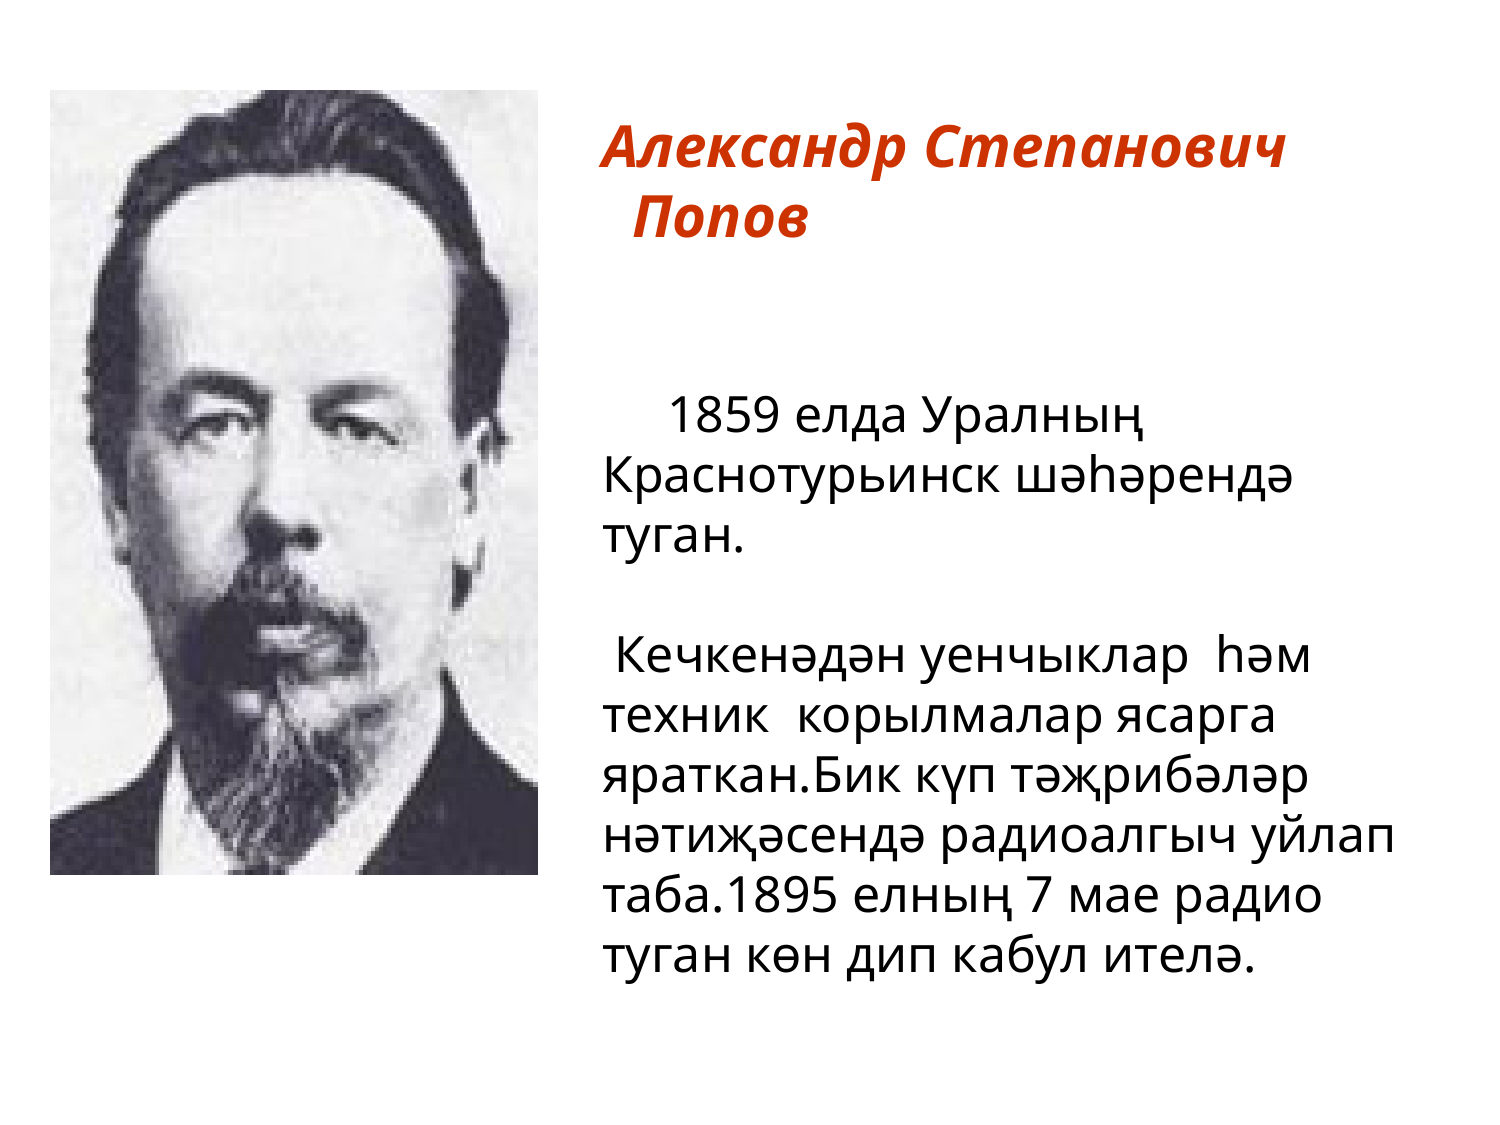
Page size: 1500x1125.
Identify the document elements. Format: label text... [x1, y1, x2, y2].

text_box 1859 елда Уралның Краснотурьинск шәһәрендә туган. Кечкенәдән уенчыклар һәм техник корылмалар ясарга яраткан.Бик күп тәҗрибәләр нәтиҗәсендә радиоалгыч уйлап таба.1895 елның 7 мае радио туган көн дип кабул ителә. [587, 374, 1447, 1050]
text_box Александр Степанович Попов [587, 101, 1436, 374]
picture [49, 89, 538, 876]
